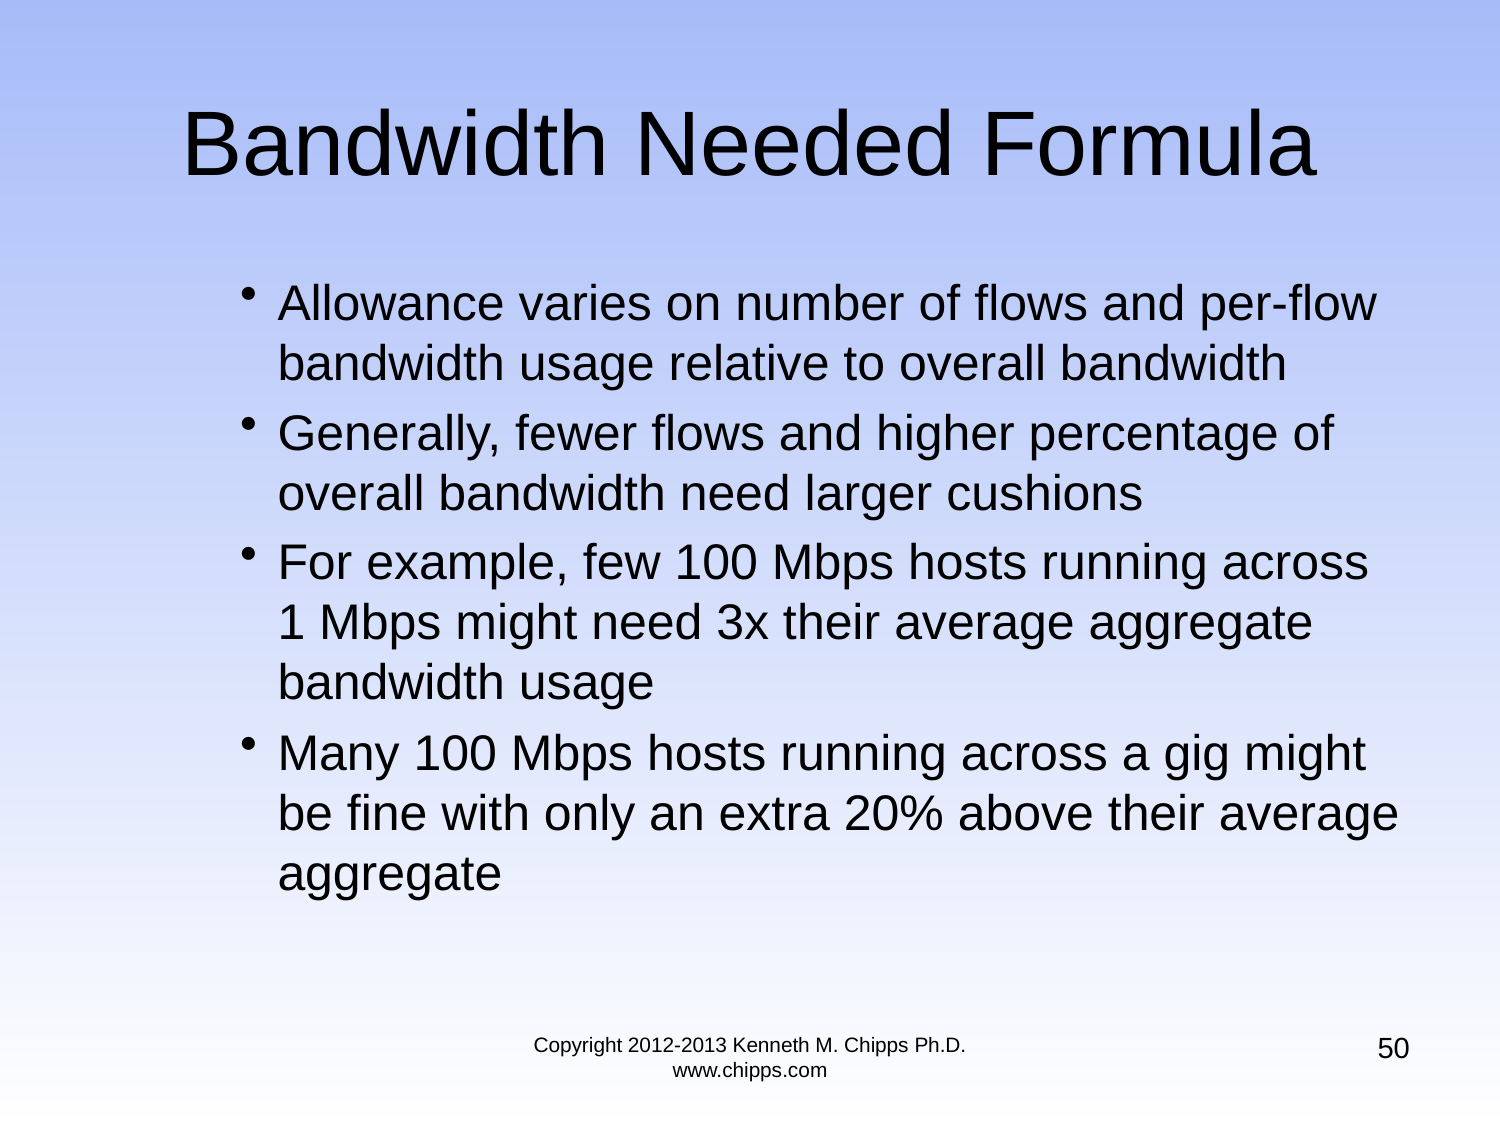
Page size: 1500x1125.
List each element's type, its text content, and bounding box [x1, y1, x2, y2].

title Bandwidth Needed Formula [74, 44, 1426, 233]
slide_number 50 [1074, 1021, 1426, 1101]
list Allowance varies on number of flows and per-flow bandwidth usage relative to overall bandwidth Generally, fewer flows and higher percentage of overall bandwidth need larger cushions For example, few 100 Mbps hosts running across 1 Mbps might need 3x their average aggregate bandwidth usage Many 100 Mbps hosts running across a gig might be fine with only an extra 20% above their average aggregate [74, 262, 1426, 1006]
footer Copyright 2012-2013 Kenneth M. Chipps Ph.D. www.chipps.com [449, 1024, 1051, 1103]
